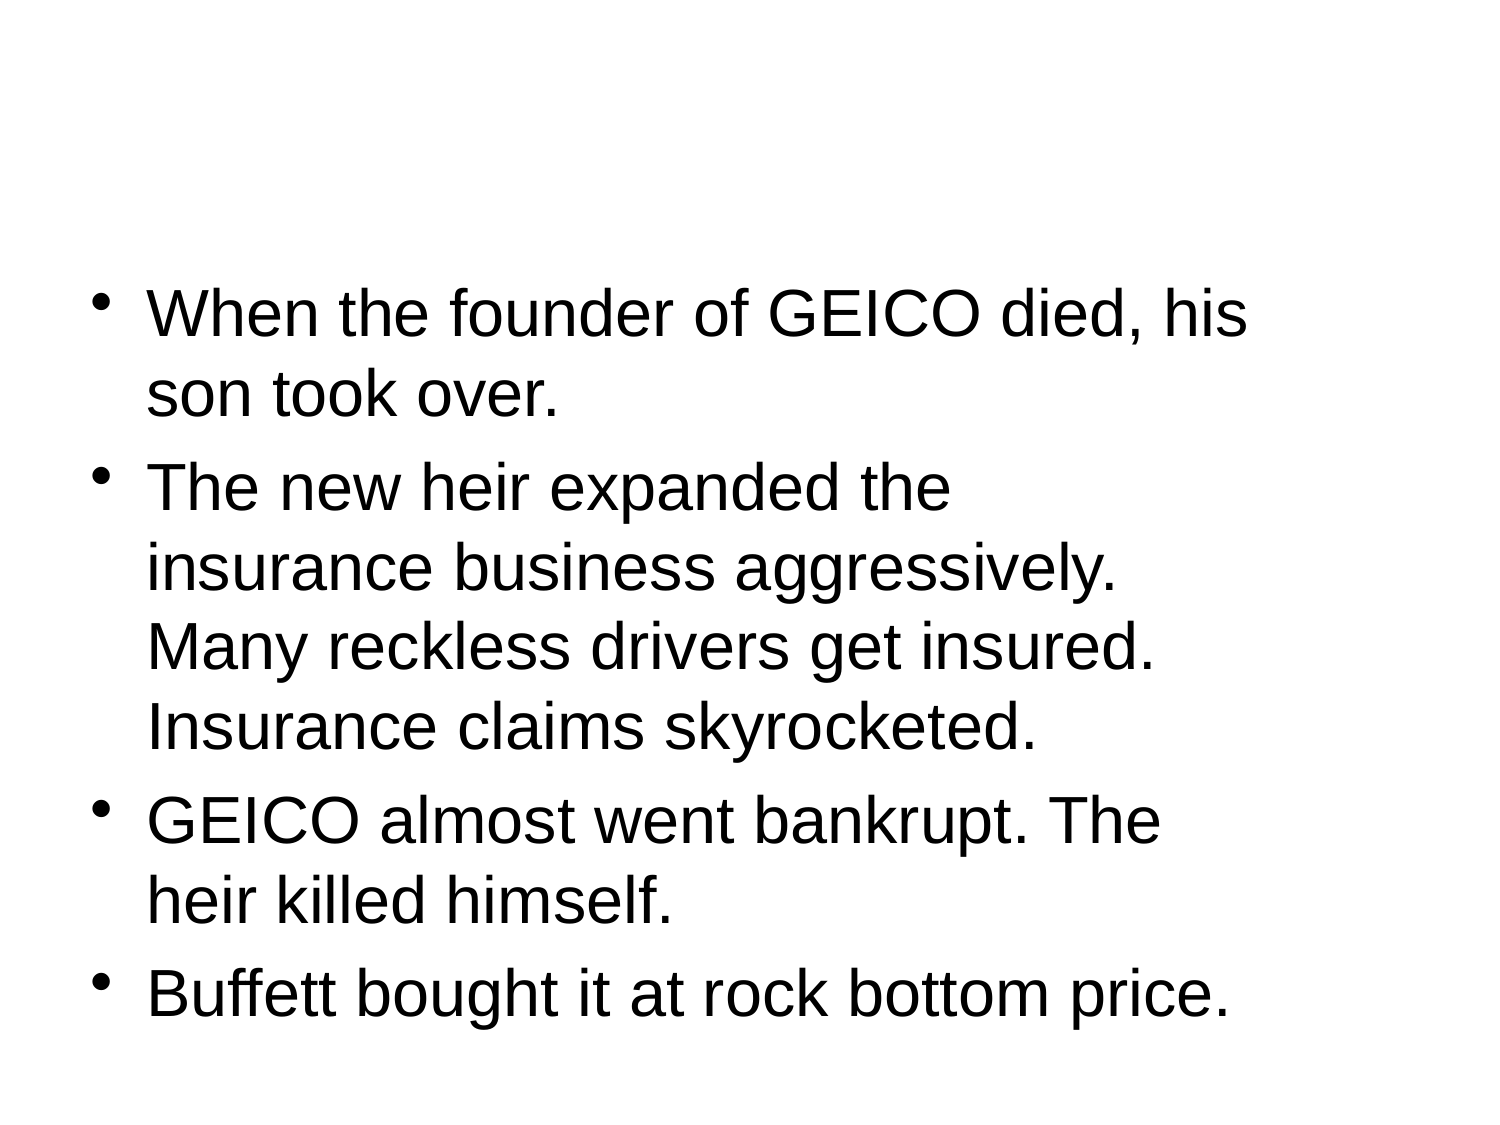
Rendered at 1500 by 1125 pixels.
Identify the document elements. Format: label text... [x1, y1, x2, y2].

list When the founder of GEICO died, his son took over. The new heir expanded the insurance business aggressively. Many reckless drivers get insured. Insurance claims skyrocketed. GEICO almost went bankrupt. The heir killed himself. Buffett bought it at rock bottom price. [75, 262, 1425, 1005]
